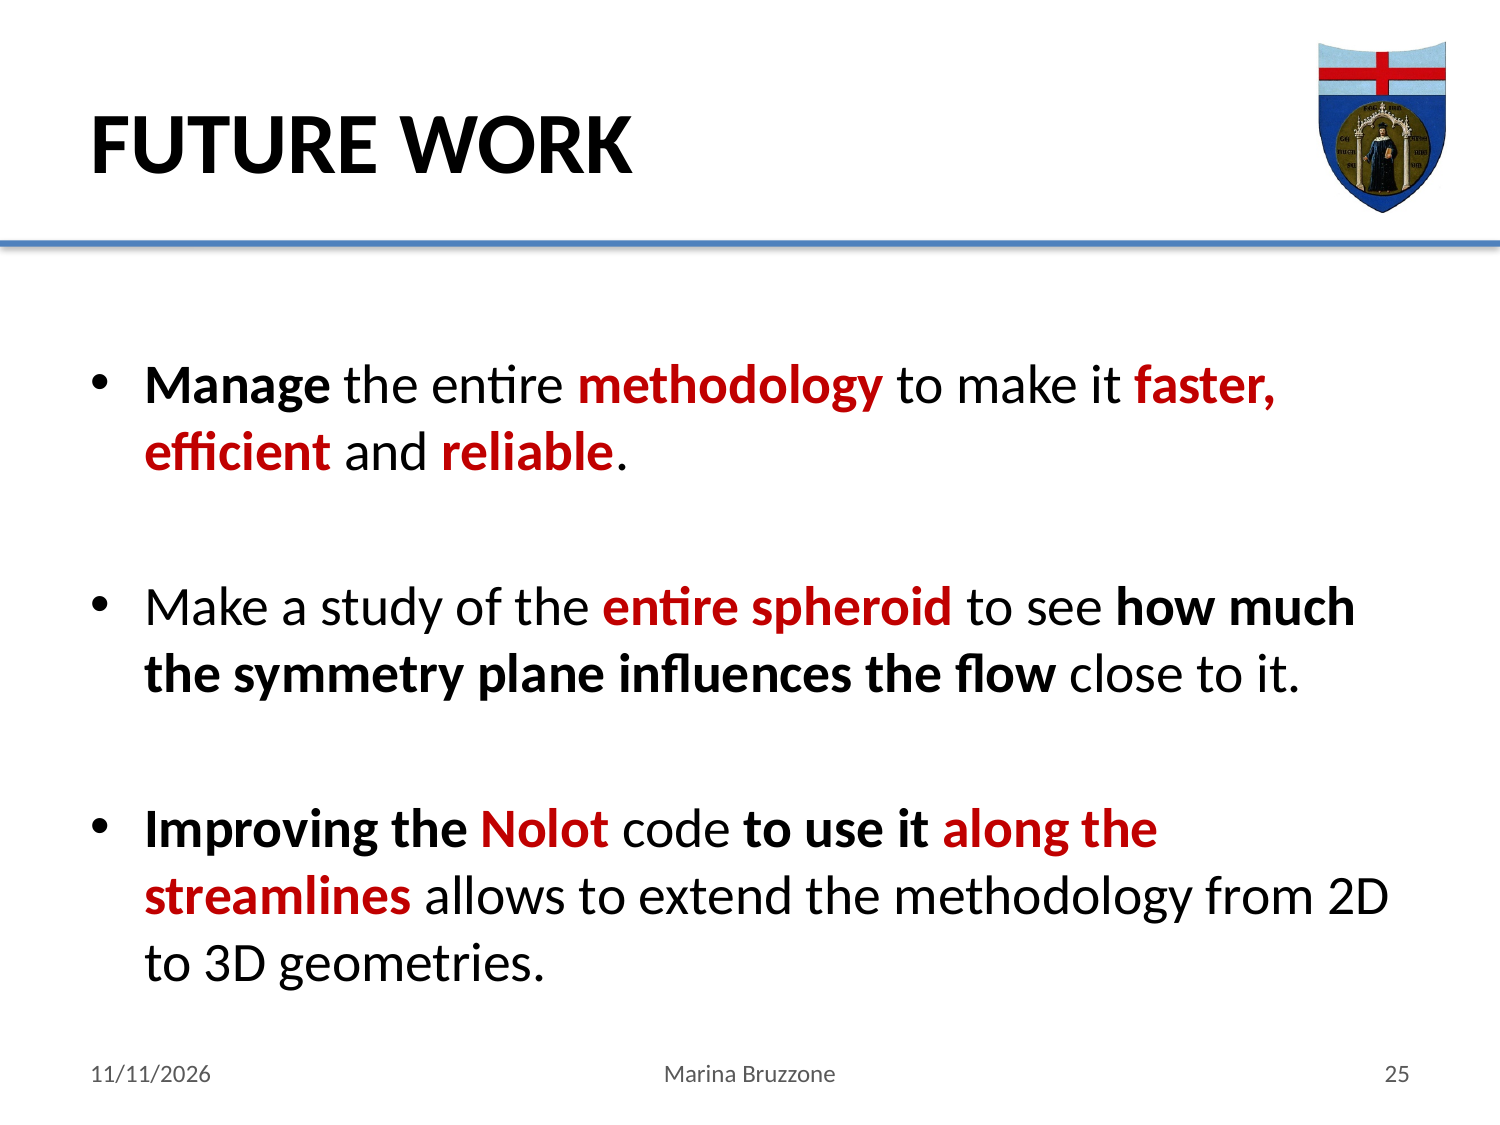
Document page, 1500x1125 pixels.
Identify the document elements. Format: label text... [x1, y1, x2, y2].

footer Marina Bruzzone [512, 1042, 988, 1103]
list Manage the entire methodology to make it faster, efficient and reliable. Make a study of the entire spheroid to see how much the symmetry plane influences the flow close to it. Improving the Nolot code to use it along the streamlines allows to extend the methodology from 2D to 3D geometries. [75, 262, 1425, 1005]
picture [1316, 39, 1449, 215]
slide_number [75, 1042, 425, 1103]
title FUTURE WORK [75, 45, 1425, 233]
text_box [0, 240, 1500, 247]
slide_number 25 [1074, 1042, 1425, 1103]
